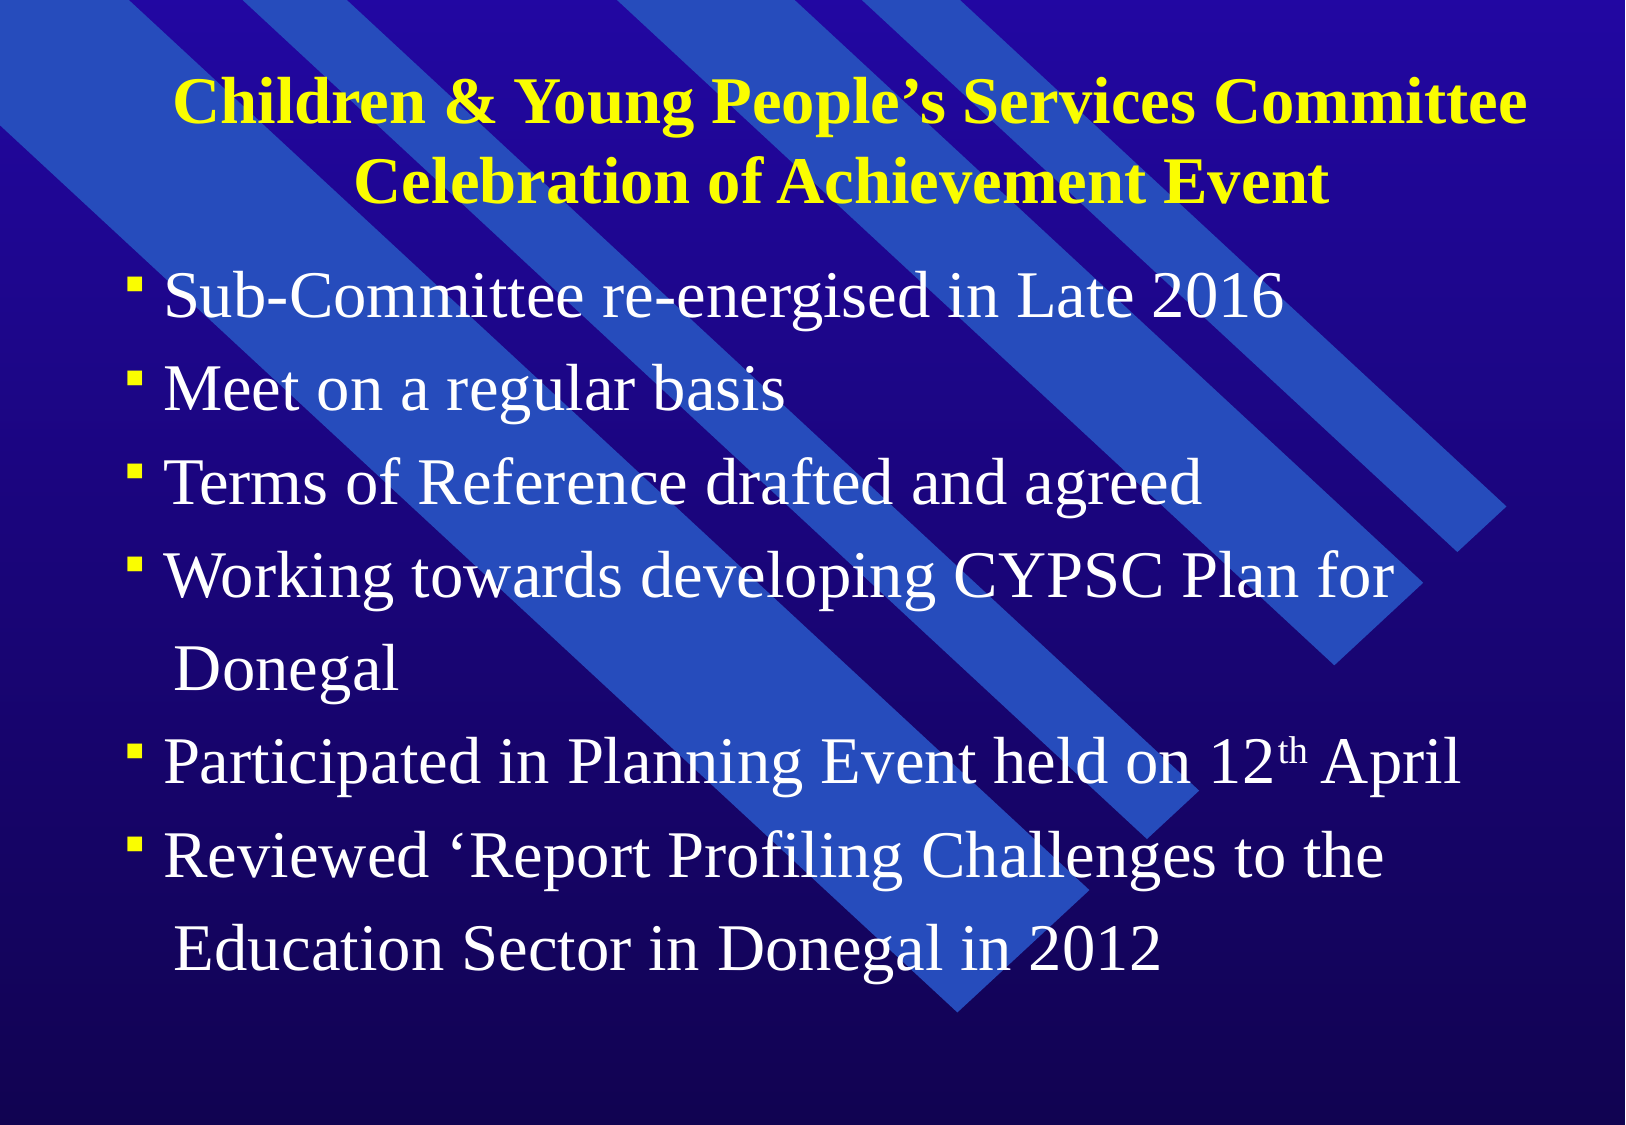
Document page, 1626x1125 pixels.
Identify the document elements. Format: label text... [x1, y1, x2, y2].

subtitle Sub-Committee re-energised in Late 2016 Meet on a regular basis Terms of Reference drafted and agreed Working towards developing CYPSC Plan for Donegal Participated in Planning Event held on 12th April Reviewed ‘Report Profiling Challenges to the Education Sector in Donegal in 2012 [108, 243, 1546, 1083]
title Children & Young People’s Services Committee Celebration of Achievement Event [121, 30, 1581, 244]
